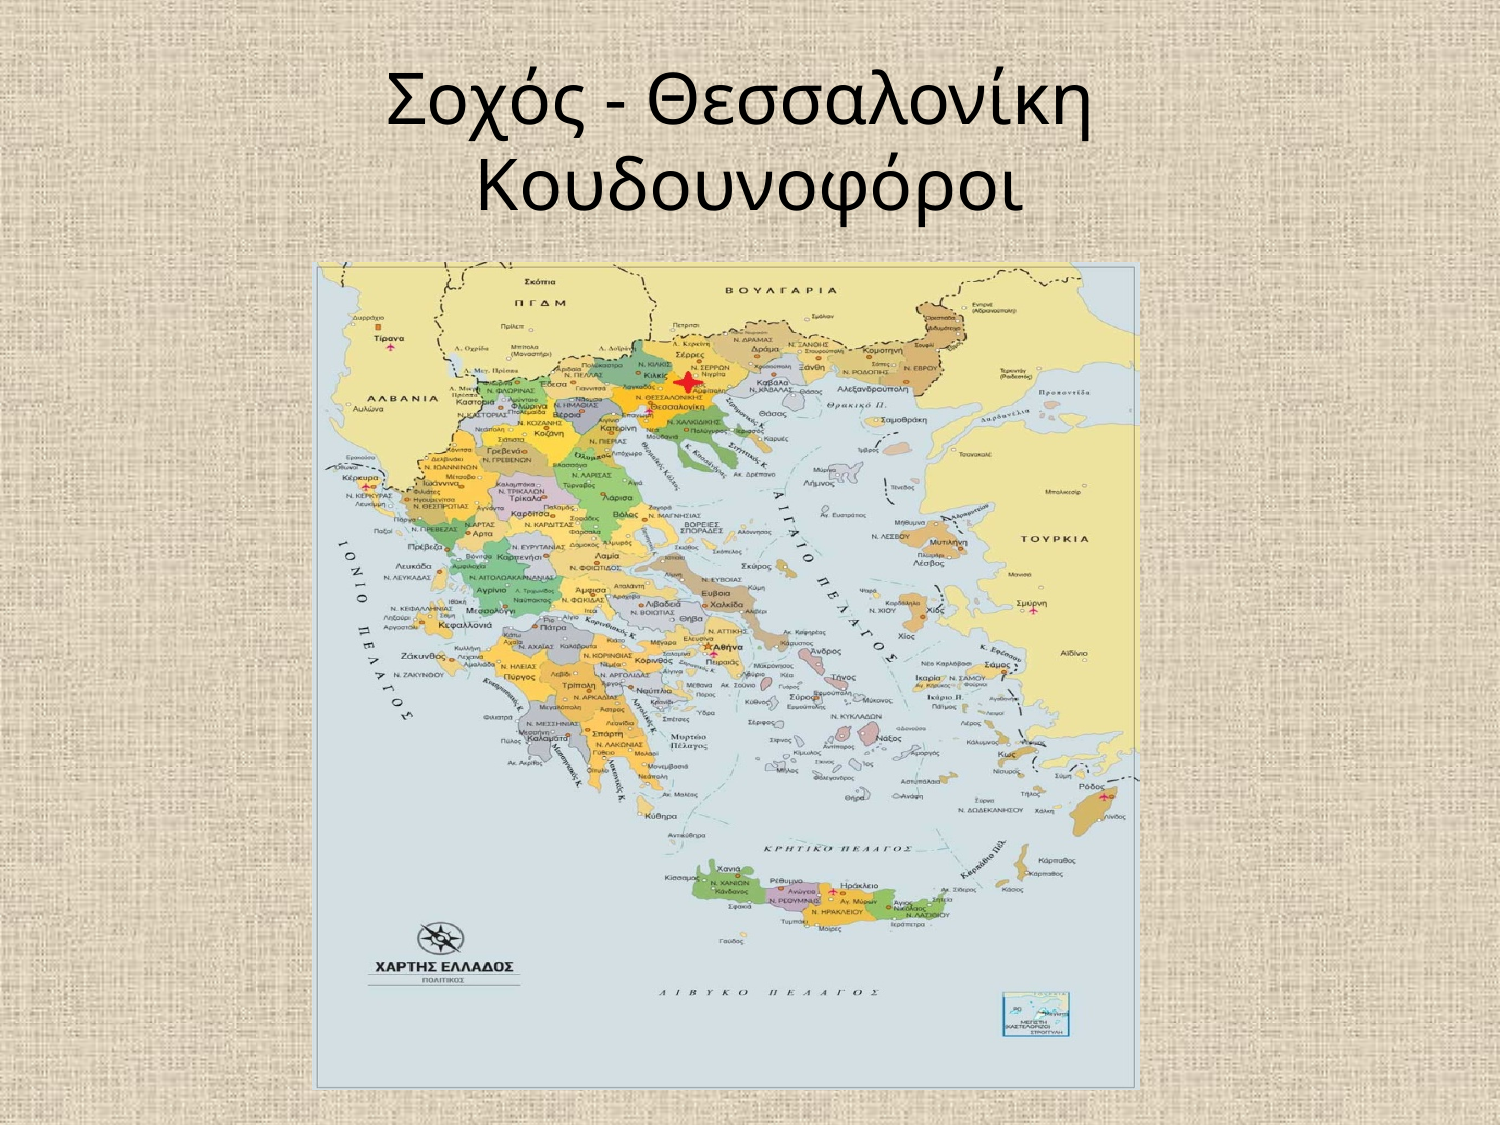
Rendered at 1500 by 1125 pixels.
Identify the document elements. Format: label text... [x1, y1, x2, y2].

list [312, 262, 1140, 1090]
picture [0, 0, 1500, 1125]
title Σοχός - Θεσσαλονίκη Κουδουνοφόροι [75, 45, 1425, 233]
